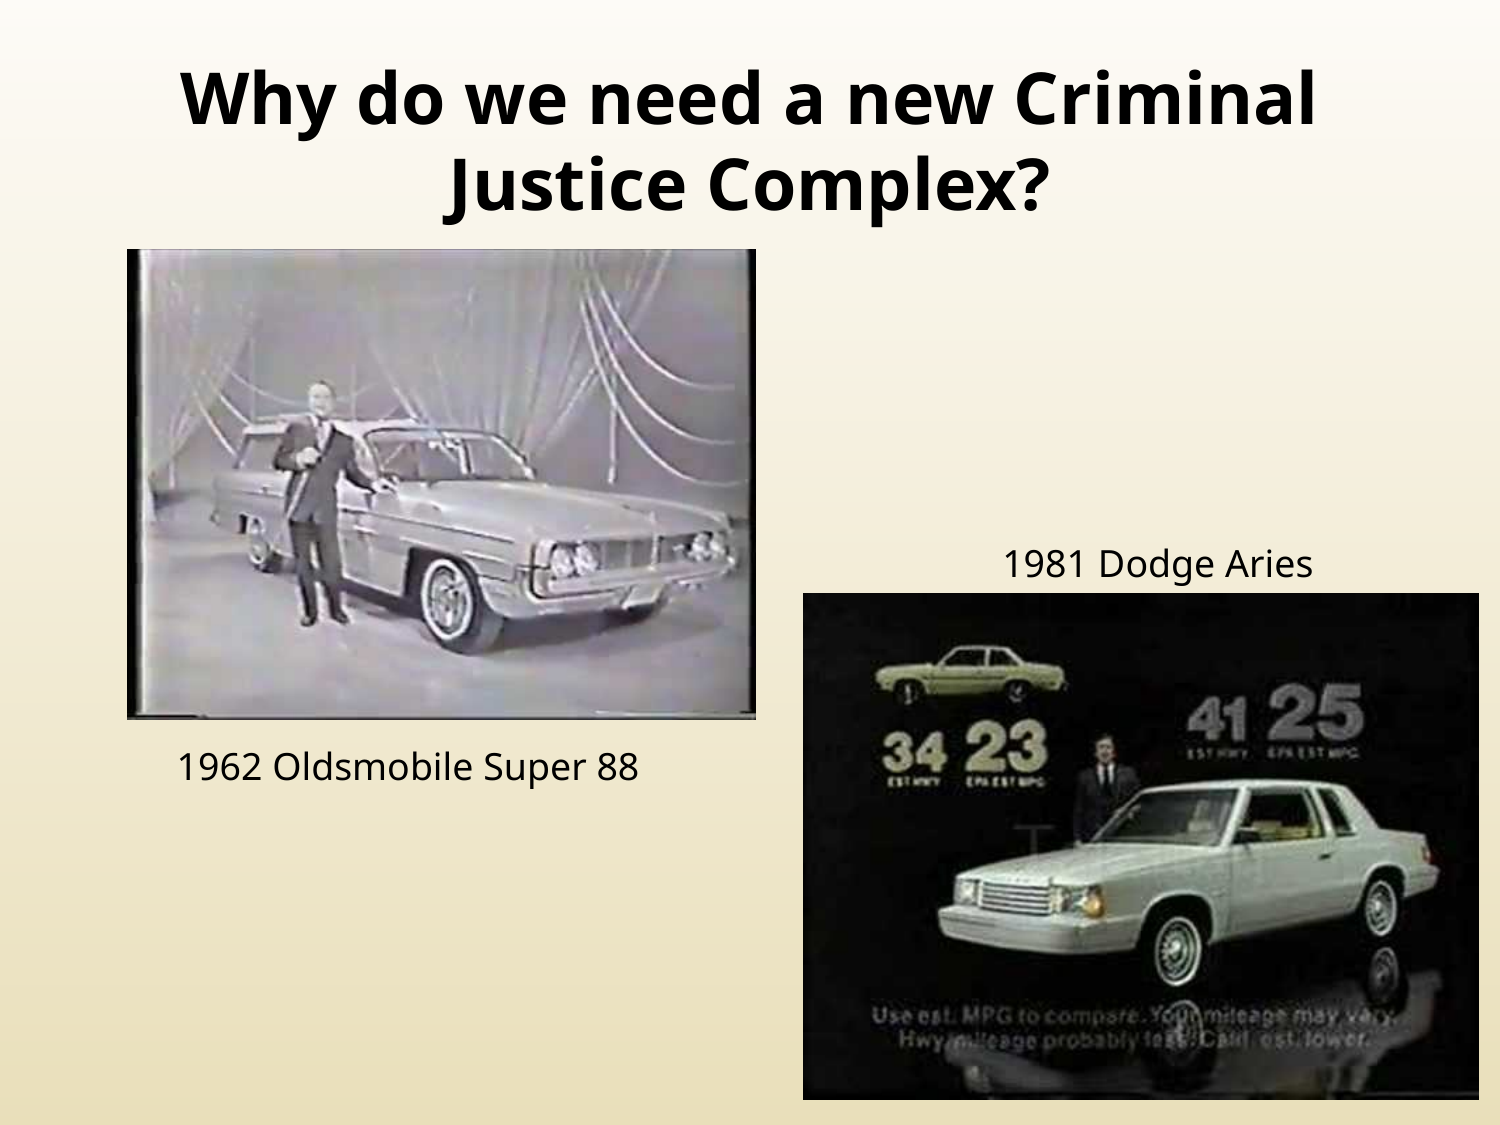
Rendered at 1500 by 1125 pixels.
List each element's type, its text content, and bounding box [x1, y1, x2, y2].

text_box 1981 Dodge Aries [987, 532, 1374, 592]
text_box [802, 592, 1480, 1101]
title Why do we need a new Criminal Justice Complex? [75, 45, 1425, 233]
text_box 1962 Oldsmobile Super 88 [161, 761, 655, 796]
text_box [126, 248, 757, 721]
